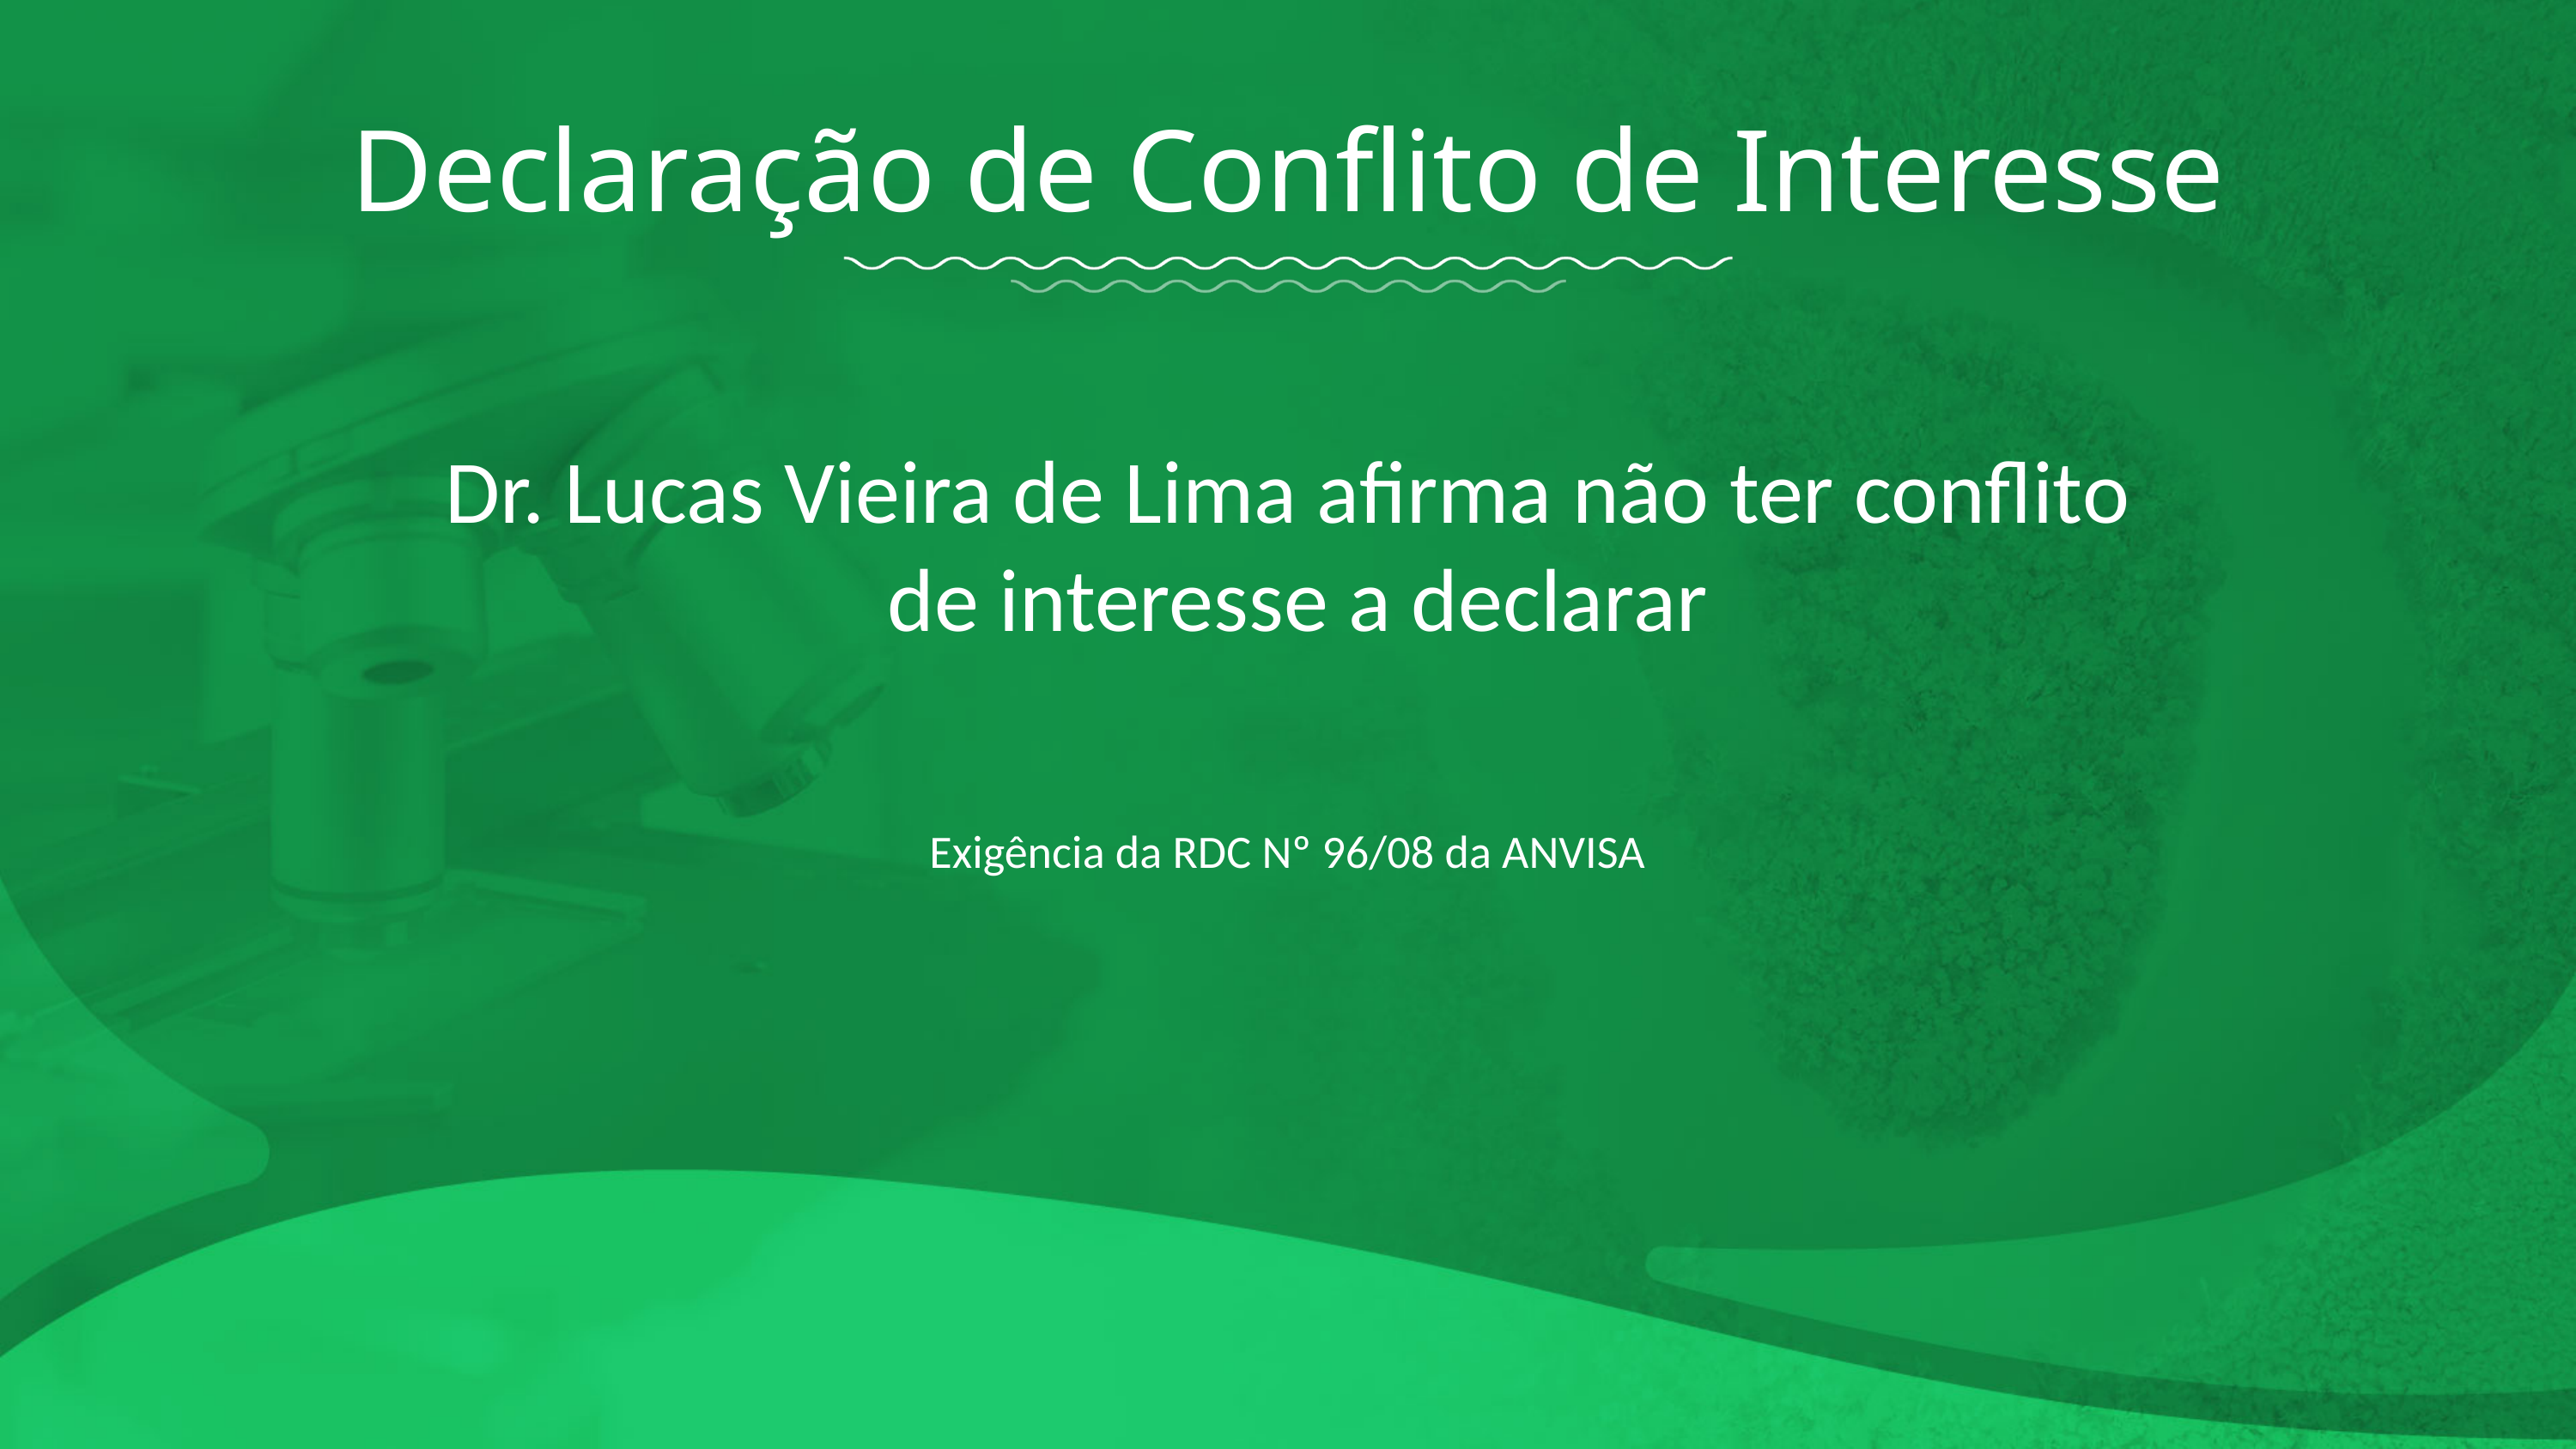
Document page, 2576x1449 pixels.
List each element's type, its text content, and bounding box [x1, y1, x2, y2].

list Dr. Lucas Vieira de Lima afirma não ter conflito de interesse a declarar Exigência da RDC Nº 96/08 da ANVISA [141, 427, 2435, 1122]
picture [0, 0, 2576, 1449]
title Declaração de Conflito de Interesse [141, 63, 2435, 235]
